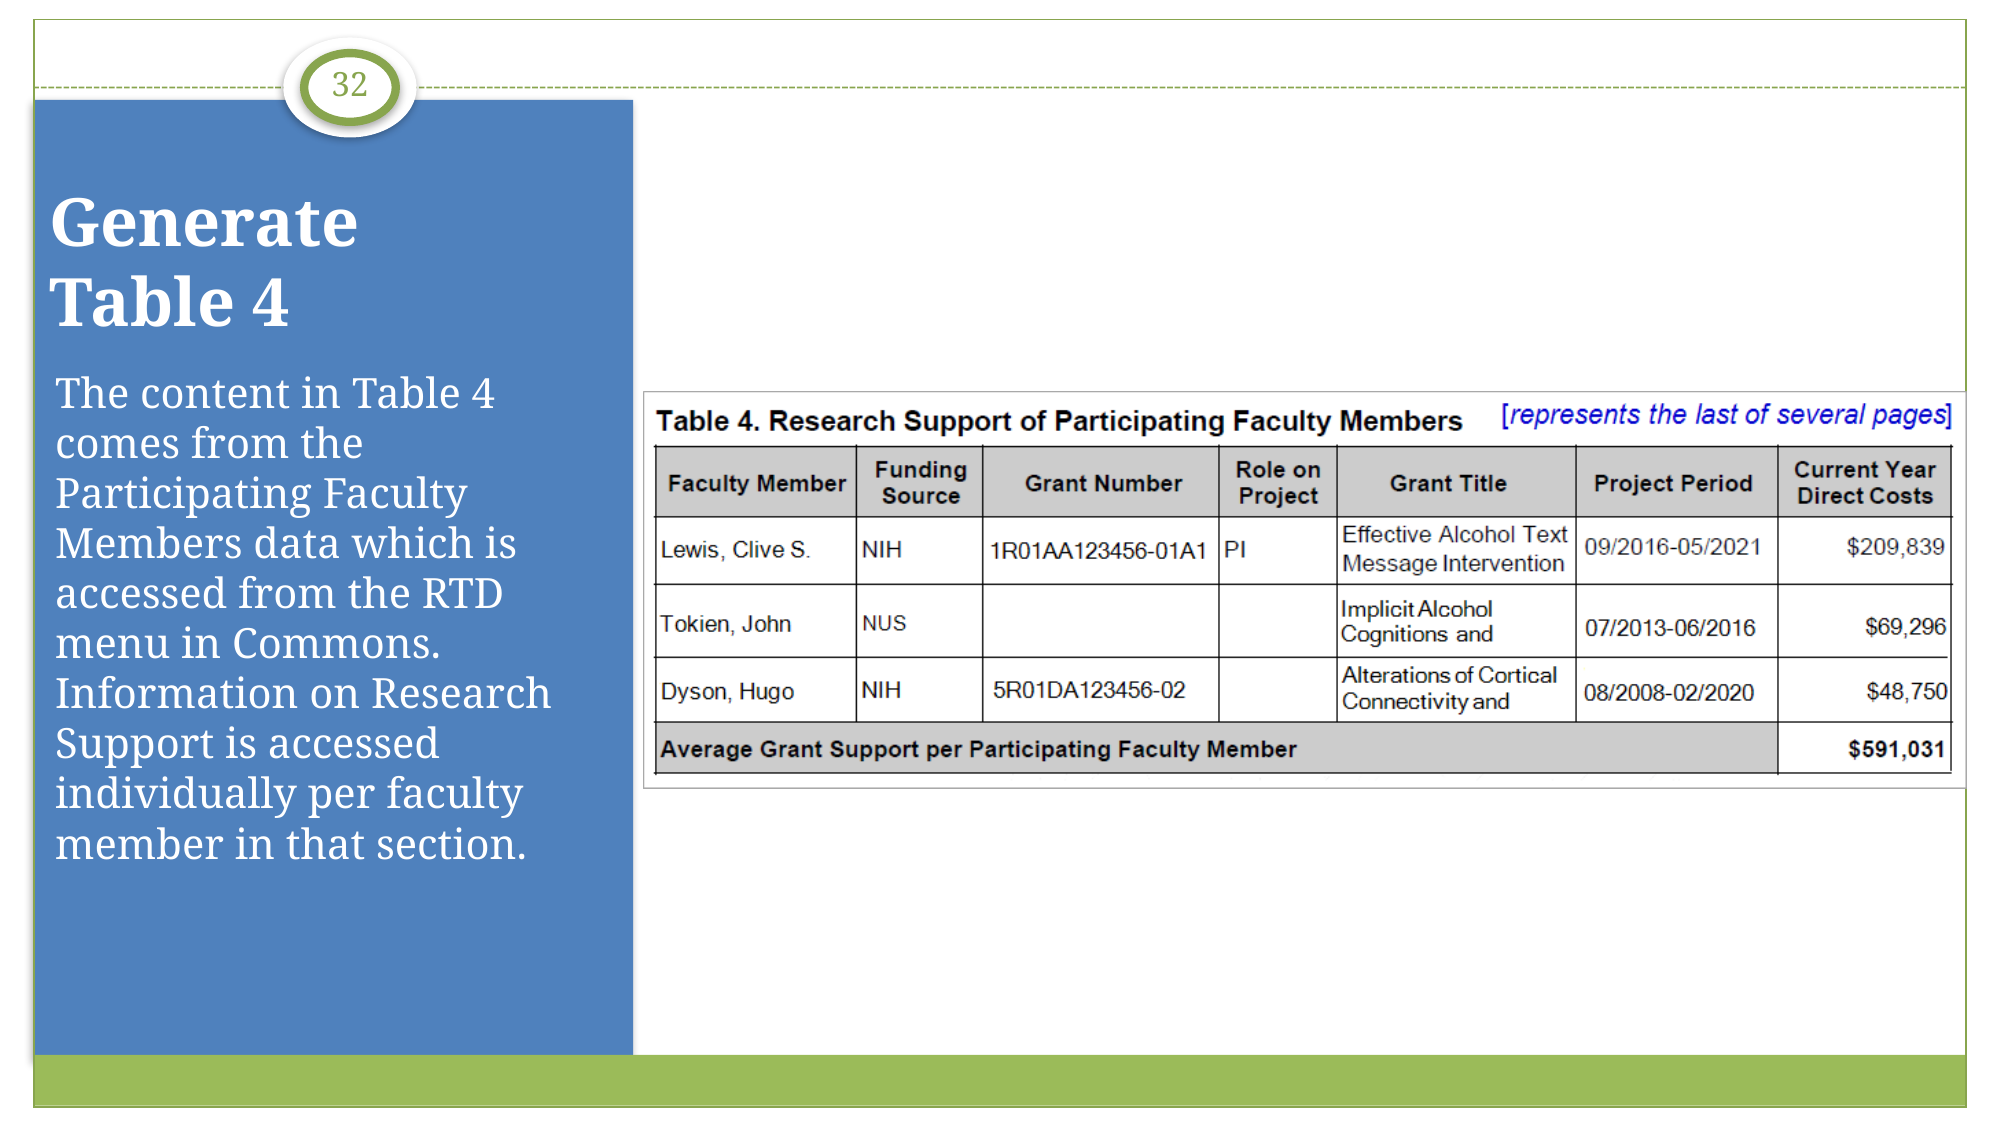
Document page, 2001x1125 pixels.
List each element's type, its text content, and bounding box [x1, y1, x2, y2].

picture [643, 391, 1967, 789]
list The content in Table 4 comes from the Participating Faculty Members data which is accessed from the RTD menu in Commons. Information on Research Support is accessed individually per faculty member in that section. [40, 359, 617, 1030]
title Generate Table 4 [34, 155, 628, 348]
slide_number 32 [300, 50, 400, 123]
